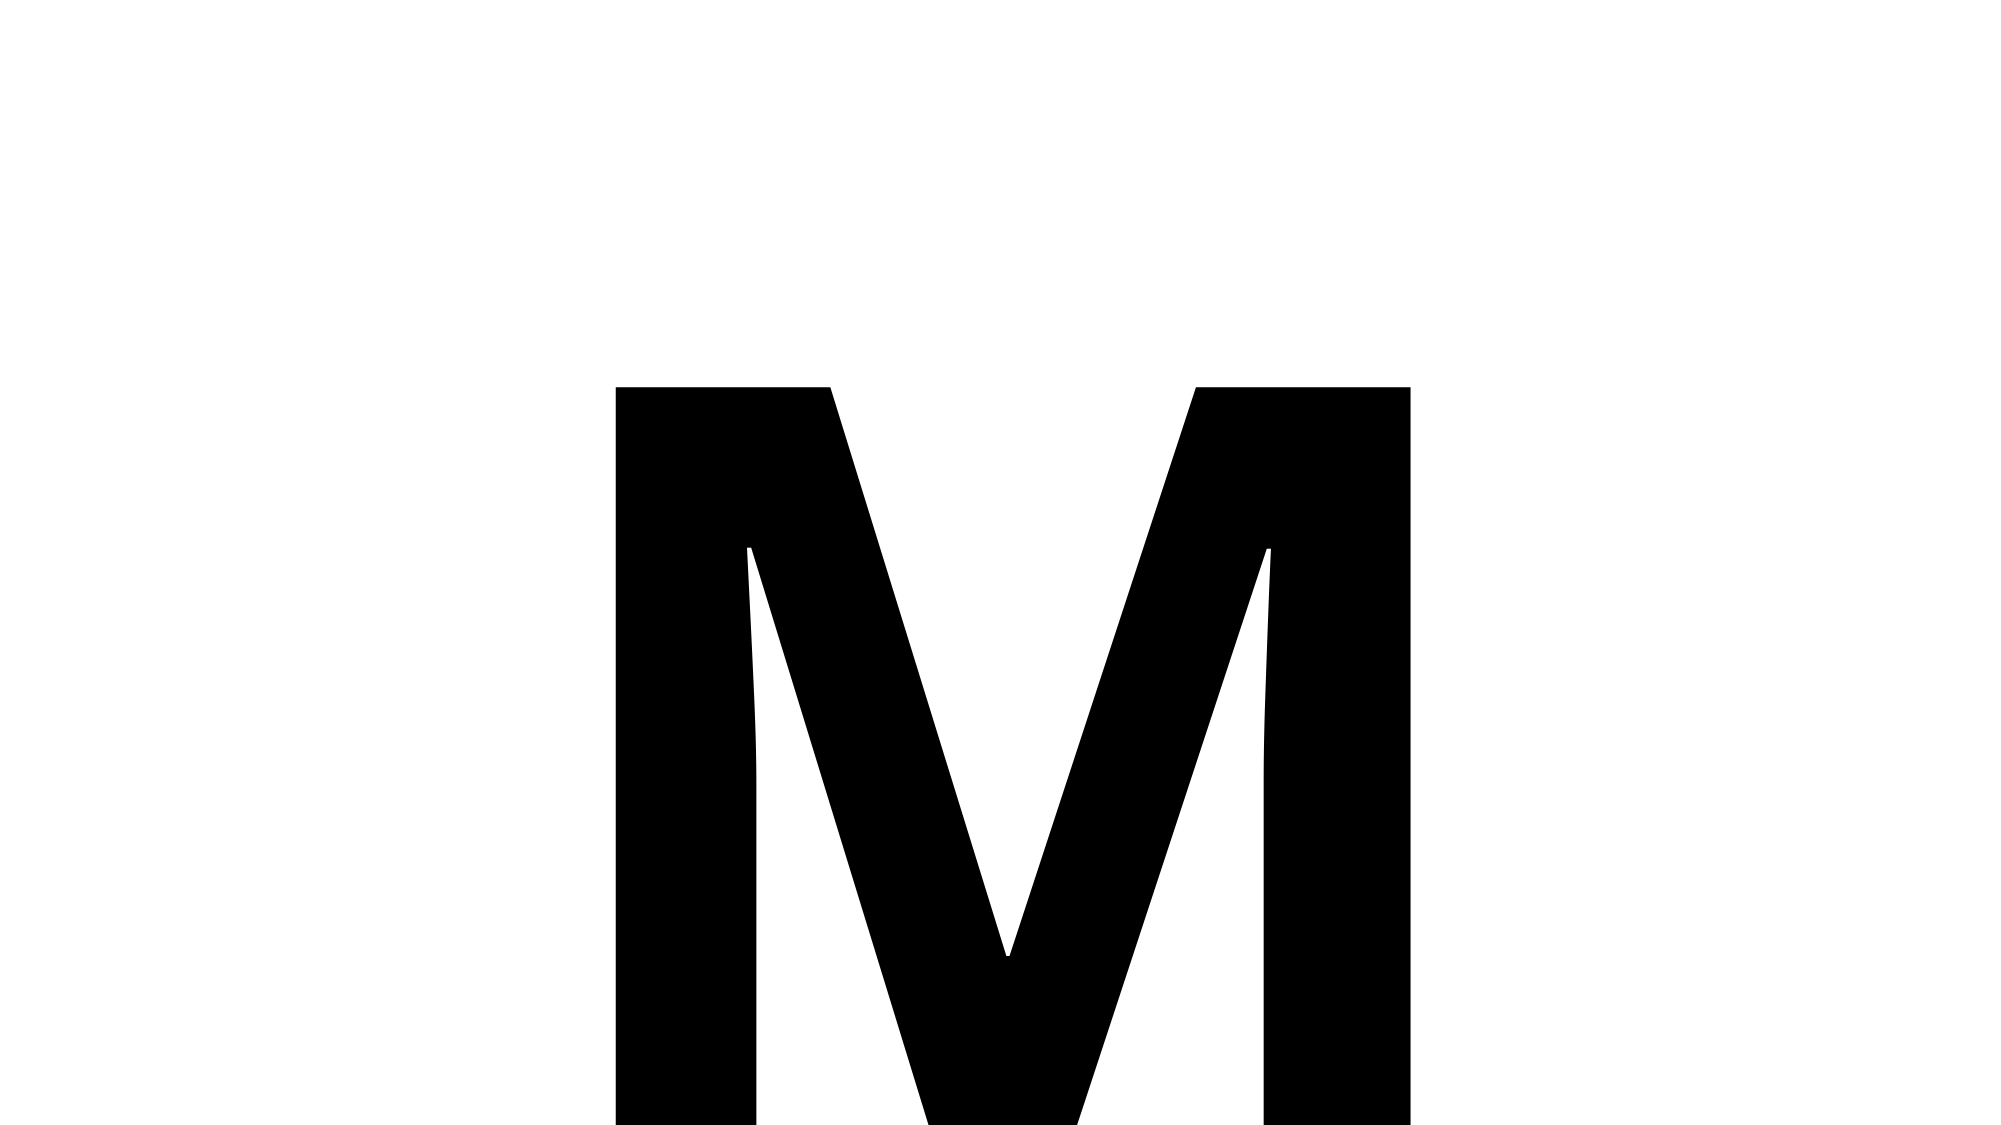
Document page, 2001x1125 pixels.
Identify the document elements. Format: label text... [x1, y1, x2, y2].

title M [65, 495, 1963, 1092]
